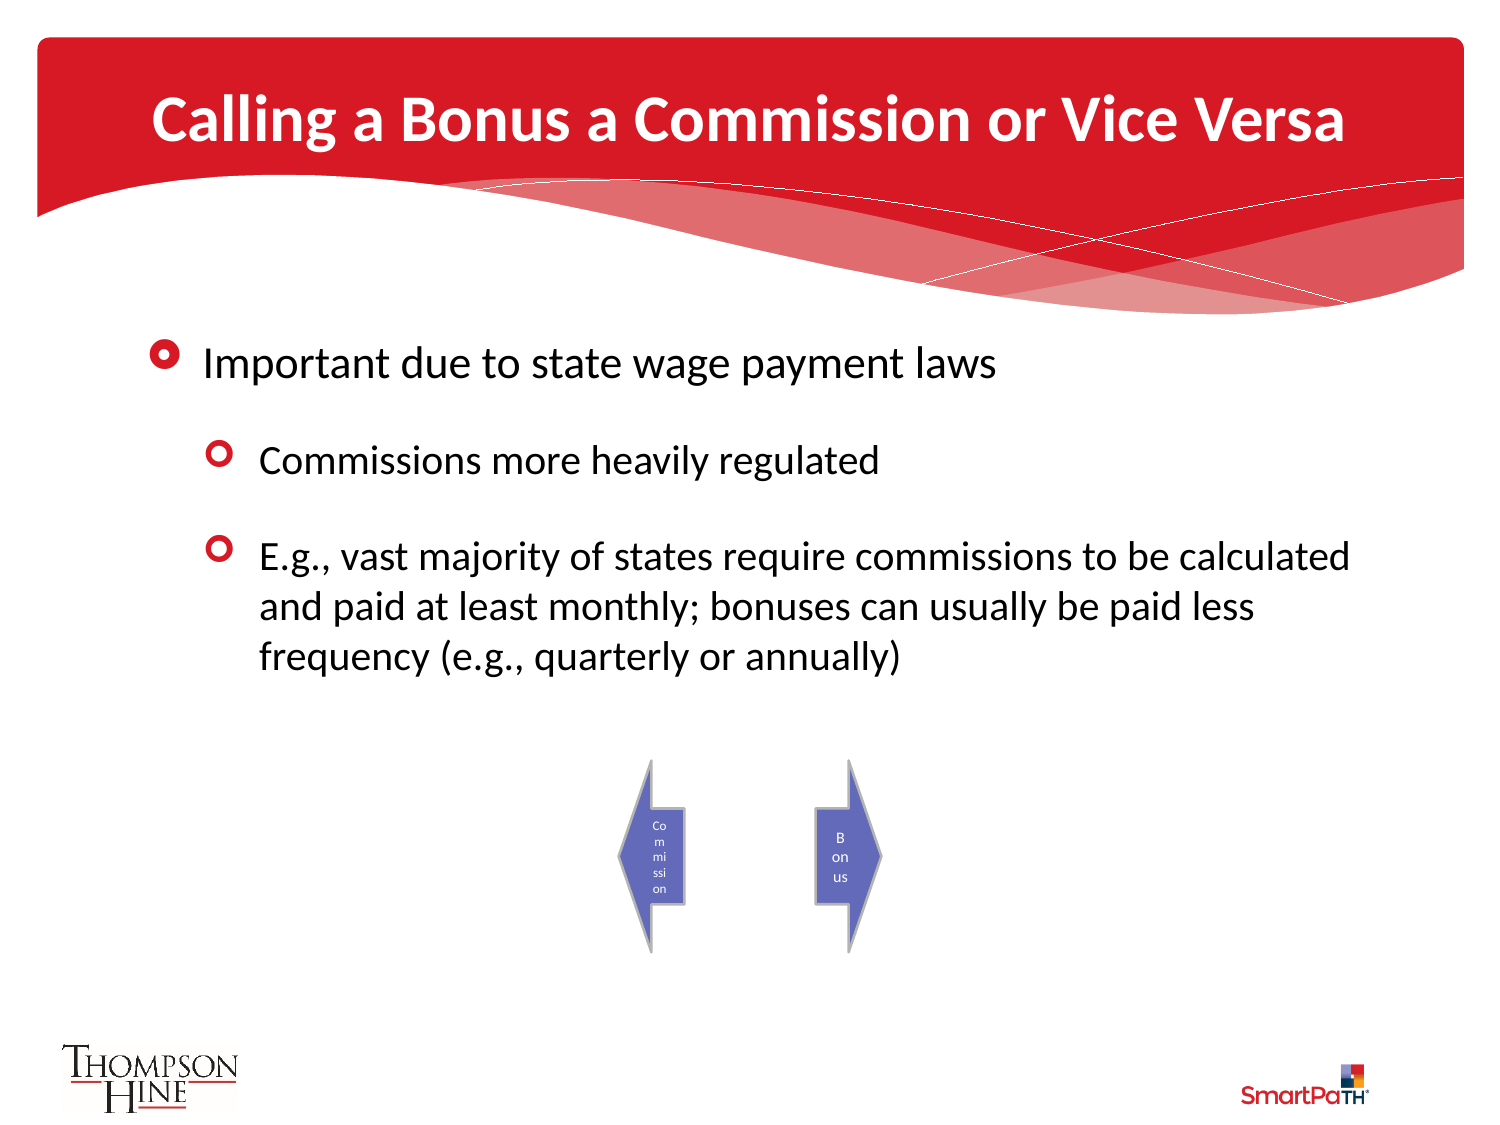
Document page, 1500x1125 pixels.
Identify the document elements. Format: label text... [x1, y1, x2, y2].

picture [1237, 1059, 1369, 1125]
list Important due to state wage payment laws Commissions more heavily regulated E.g., vast majority of states require commissions to be calculated and paid at least monthly; bonuses can usually be paid less frequency (e.g., quarterly or annually) [75, 324, 1425, 1005]
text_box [366, 724, 1134, 989]
picture [62, 1044, 238, 1113]
title Calling a Bonus a Commission or Vice Versa [75, 37, 1425, 193]
